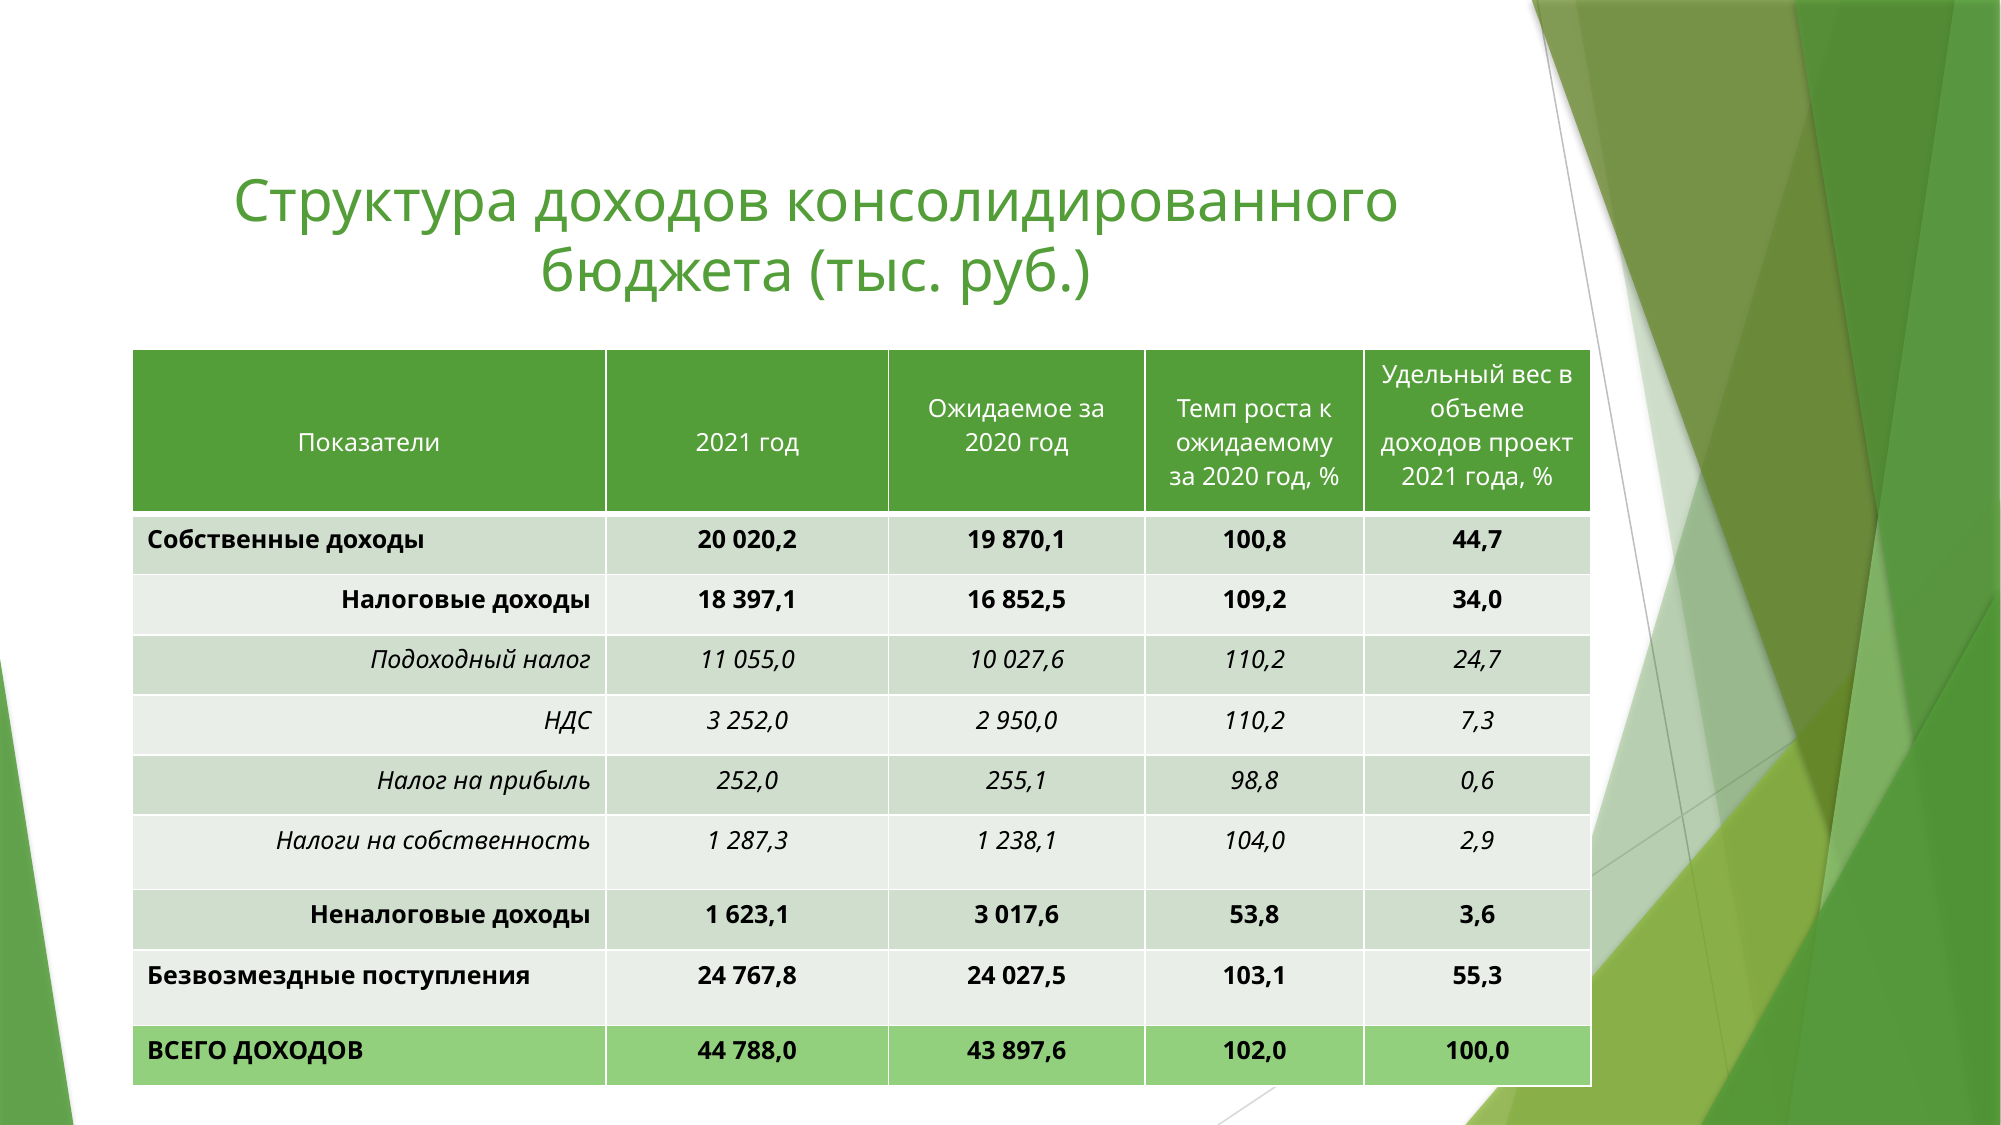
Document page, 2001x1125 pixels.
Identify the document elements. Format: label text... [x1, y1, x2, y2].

table_cell 104,0 [1146, 816, 1363, 889]
table_cell 10 027,6 [889, 636, 1144, 694]
table_cell 98,8 [1146, 756, 1363, 814]
table_cell 18 397,1 [607, 575, 888, 634]
table_header 2021 год [607, 350, 888, 511]
table_cell 255,1 [889, 756, 1144, 814]
table_header Показатели [133, 350, 605, 511]
table_cell 53,8 [1146, 890, 1363, 949]
table_cell 44,7 [1365, 517, 1590, 574]
table_cell 110,2 [1146, 636, 1363, 694]
table_cell 34,0 [1365, 575, 1590, 634]
table_cell 24,7 [1365, 636, 1590, 694]
table_cell 24 027,5 [889, 951, 1144, 1025]
table_cell Налоги на собственность [133, 816, 605, 889]
table_header Ожидаемое за 2020 год [889, 350, 1144, 511]
table_cell 1 287,3 [607, 816, 888, 889]
table_cell Безвозмездные поступления [133, 951, 605, 1025]
table_cell 3 017,6 [889, 890, 1144, 949]
table_cell 252,0 [607, 756, 888, 814]
table_header Удельный вес в объеме доходов проект 2021 года, % [1365, 350, 1590, 511]
table_cell 2 950,0 [889, 696, 1144, 754]
table_cell 0,6 [1365, 756, 1590, 814]
table_cell 7,3 [1365, 696, 1590, 754]
table_cell Налоговые доходы [133, 575, 605, 634]
table_cell Налог на прибыль [133, 756, 605, 814]
table_cell 43 897,6 [889, 1026, 1144, 1085]
table_cell 44 788,0 [607, 1026, 888, 1085]
table_cell 100,0 [1365, 1026, 1590, 1085]
table_cell Подоходный налог [133, 636, 605, 694]
table_cell 102,0 [1146, 1026, 1363, 1085]
table_cell Собственные доходы [133, 517, 605, 574]
table_cell 1 238,1 [889, 816, 1144, 889]
title Структура доходов консолидированного бюджета (тыс. руб.) [111, 155, 1522, 322]
table_cell 20 020,2 [607, 517, 888, 574]
table_cell 55,3 [1365, 951, 1590, 1025]
table_header Темп роста к ожидаемому за 2020 год, % [1146, 350, 1363, 511]
table_cell 110,2 [1146, 696, 1363, 754]
table_cell 2,9 [1365, 816, 1590, 889]
table_cell 100,8 [1146, 517, 1363, 574]
table_cell 109,2 [1146, 575, 1363, 634]
table_cell 24 767,8 [607, 951, 888, 1025]
table_cell 11 055,0 [607, 636, 888, 694]
table_cell 19 870,1 [889, 517, 1144, 574]
table_cell Неналоговые доходы [133, 890, 605, 949]
table_cell 3,6 [1365, 890, 1590, 949]
table_cell 1 623,1 [607, 890, 888, 949]
table_cell НДС [133, 696, 605, 754]
table_cell 3 252,0 [607, 696, 888, 754]
table_cell ВСЕГО ДОХОДОВ [133, 1026, 605, 1085]
table_cell 16 852,5 [889, 575, 1144, 634]
table_cell 103,1 [1146, 951, 1363, 1025]
